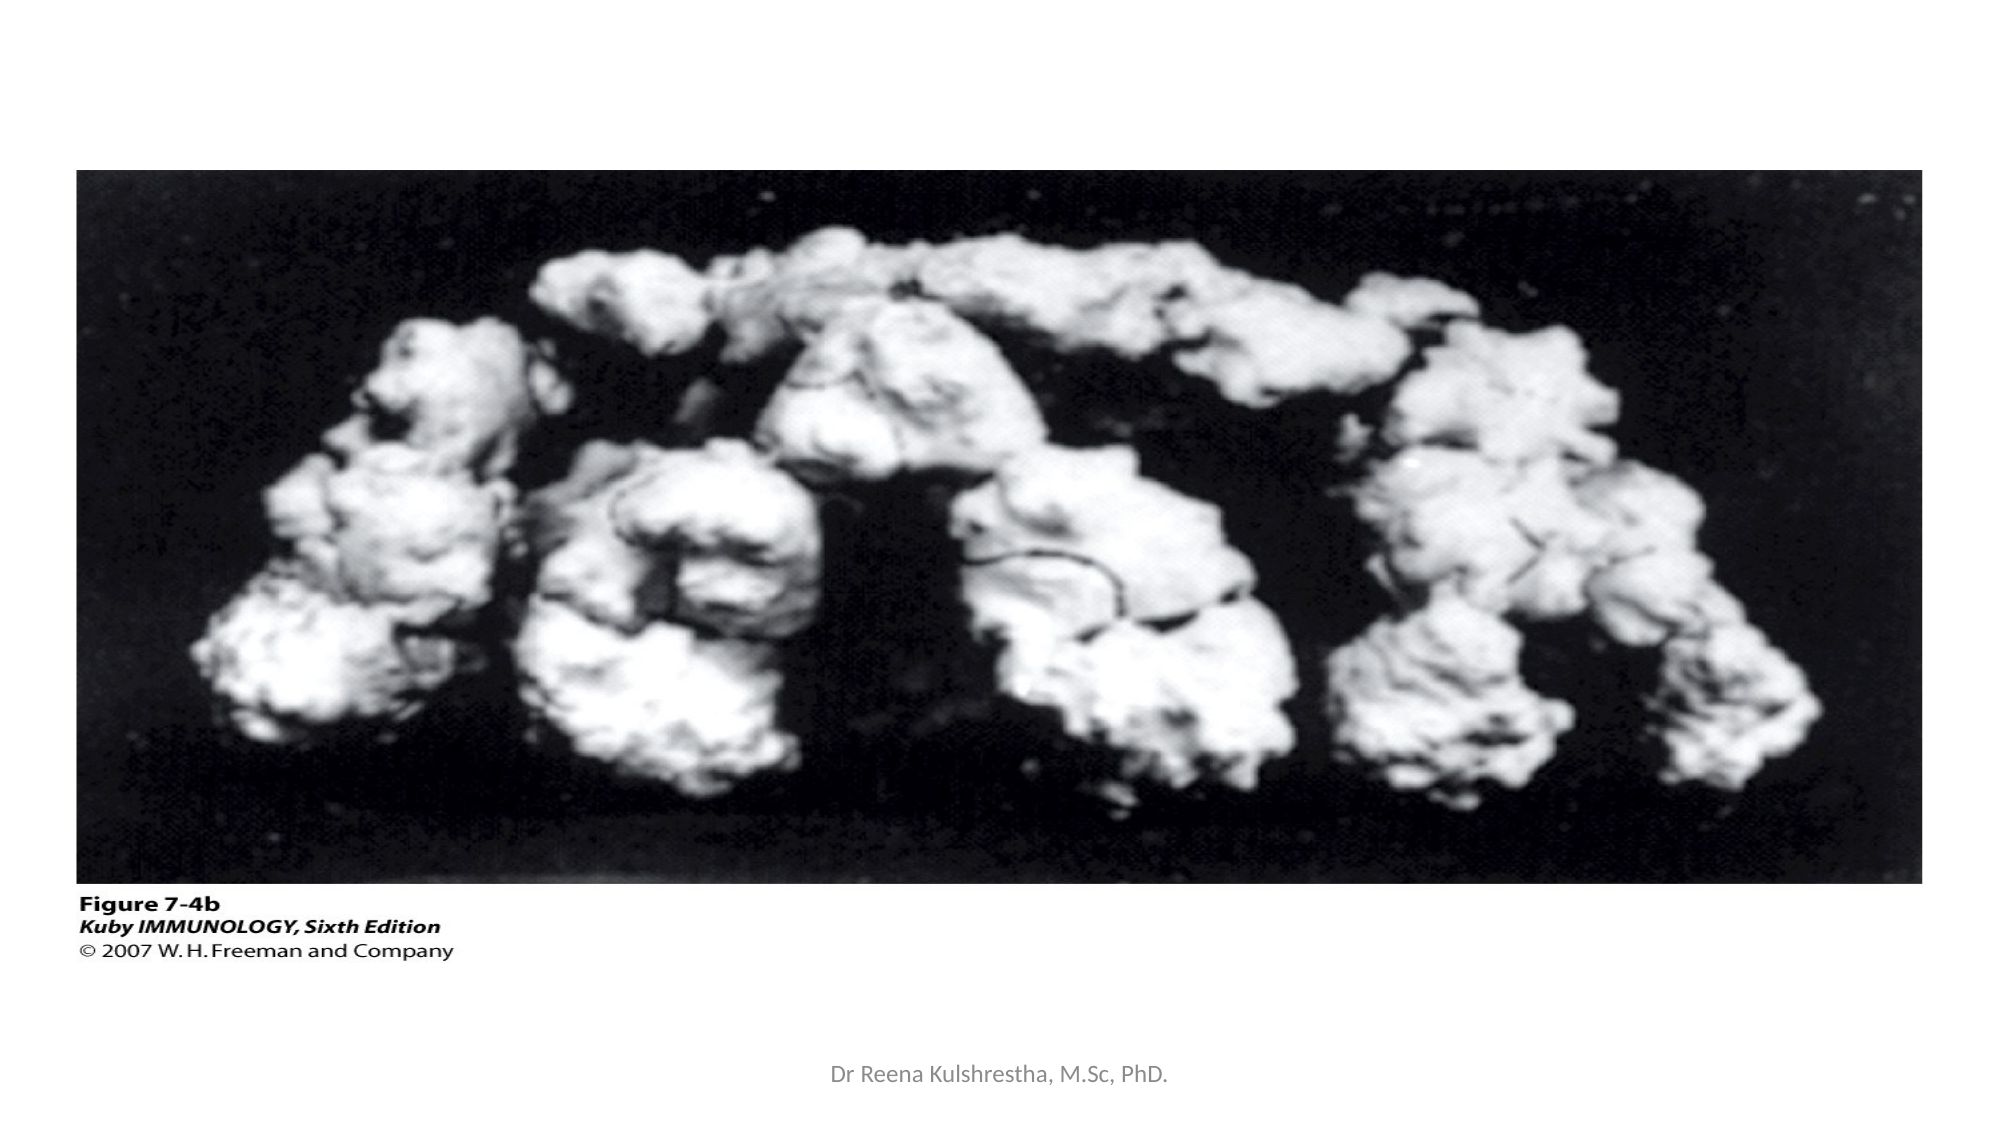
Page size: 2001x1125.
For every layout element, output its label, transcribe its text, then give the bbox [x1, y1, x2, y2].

picture [66, 162, 1933, 964]
footer Dr Reena Kulshrestha, M.Sc, PhD. [662, 1042, 1338, 1103]
